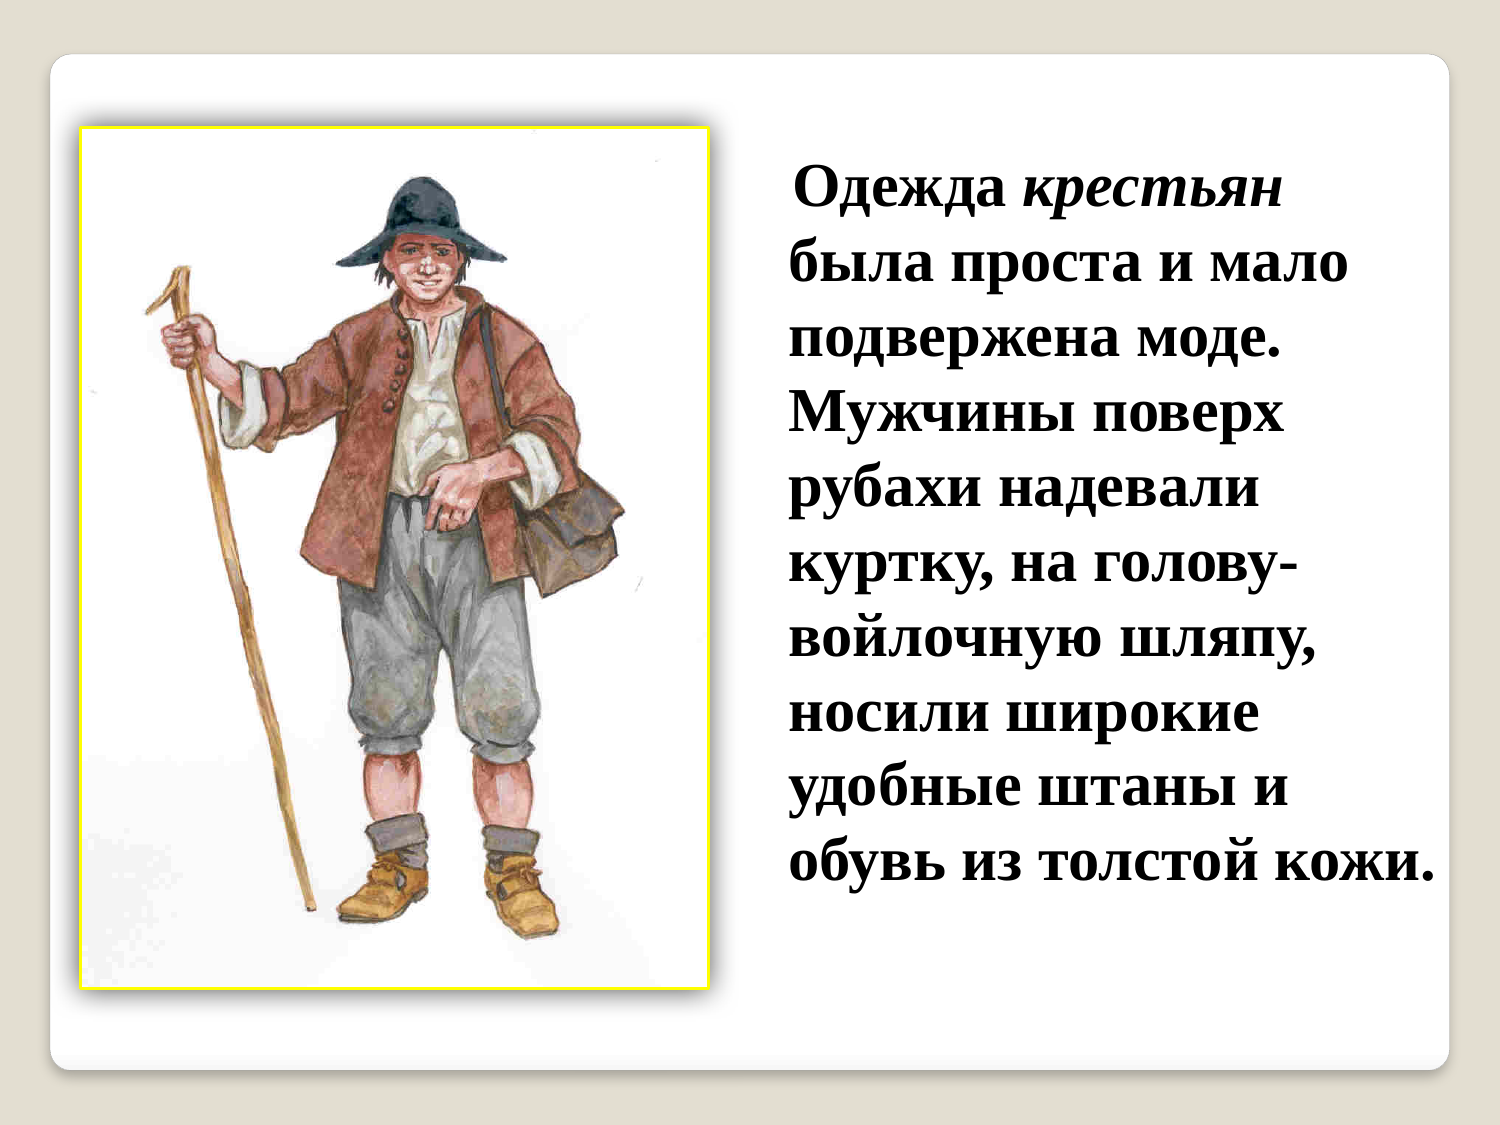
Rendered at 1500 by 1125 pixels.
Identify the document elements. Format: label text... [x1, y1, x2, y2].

list Одежда крестьян была проста и мало подвержена моде. Мужчины поверх рубахи надевали куртку, на голову- войлочную шляпу, носили широкие удобные штаны и обувь из толстой кожи. [725, 128, 1454, 997]
picture [81, 128, 708, 987]
